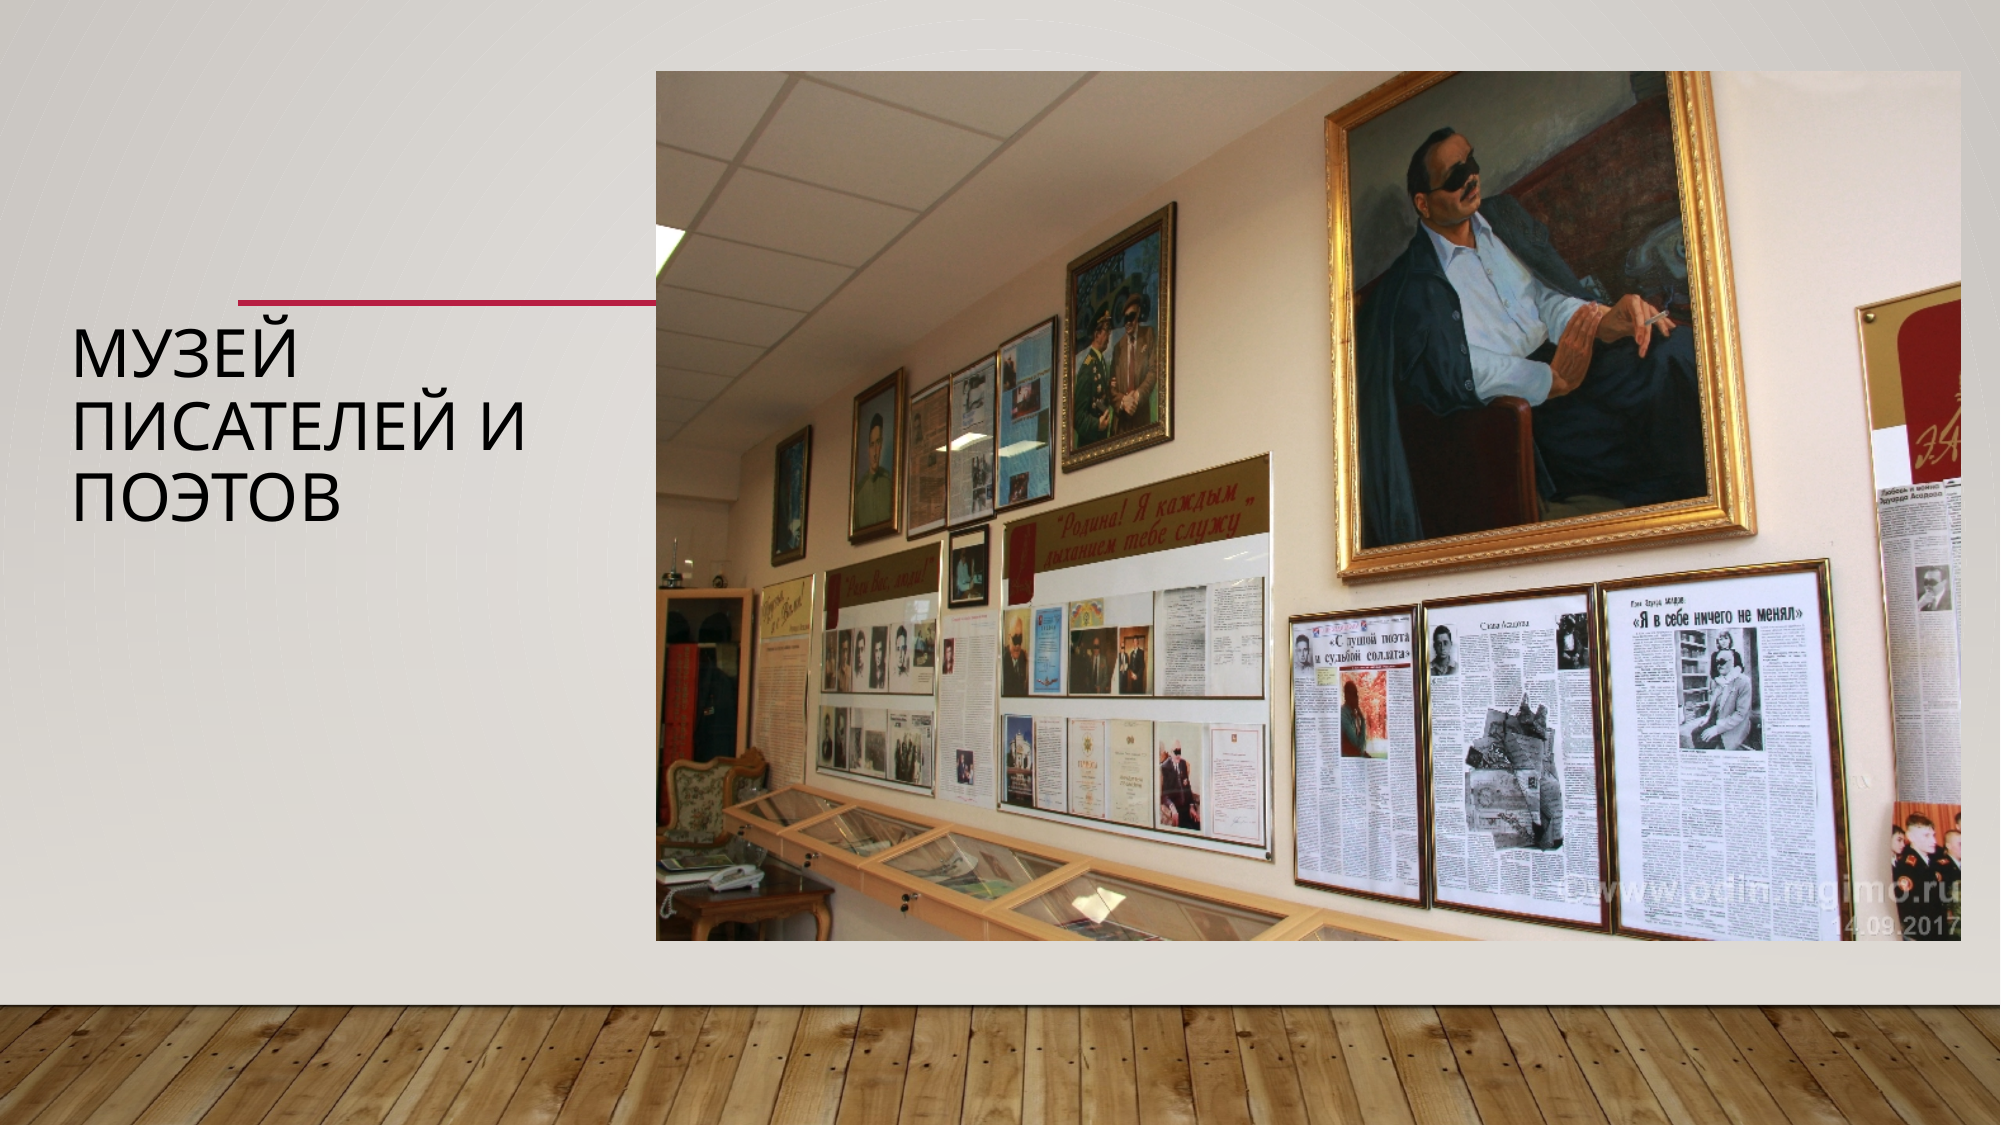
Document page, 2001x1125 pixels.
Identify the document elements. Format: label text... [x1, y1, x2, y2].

title Музей писателей и поэтов [55, 312, 586, 836]
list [656, 71, 1962, 941]
picture [0, 1005, 2000, 1125]
